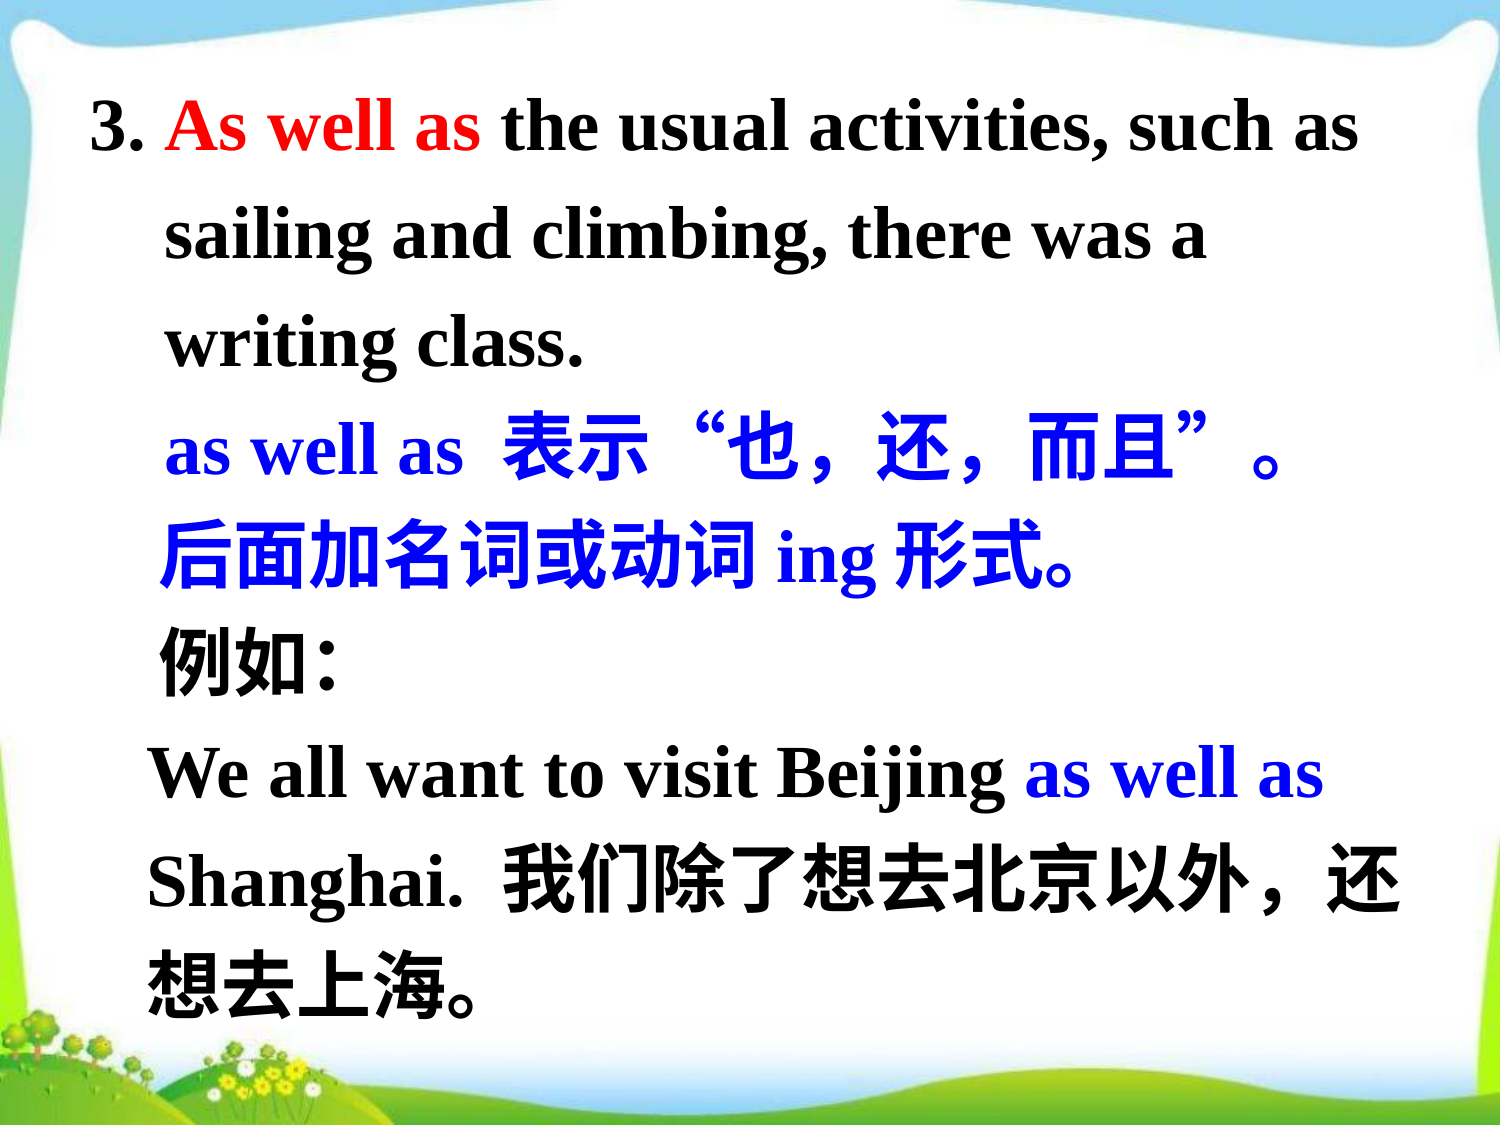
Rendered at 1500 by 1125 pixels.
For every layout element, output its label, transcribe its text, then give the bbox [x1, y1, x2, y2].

picture [0, 0, 1500, 1125]
text_box 3. As well as the usual activities, such as sailing and climbing, there was a writing class. as well as 表示“也，还，而且”。 后面加名词或动词ing形式。 例如： We all want to visit Beijing as well as Shanghai. 我们除了想去北京以外，还想去上海。 [74, 49, 1425, 1037]
